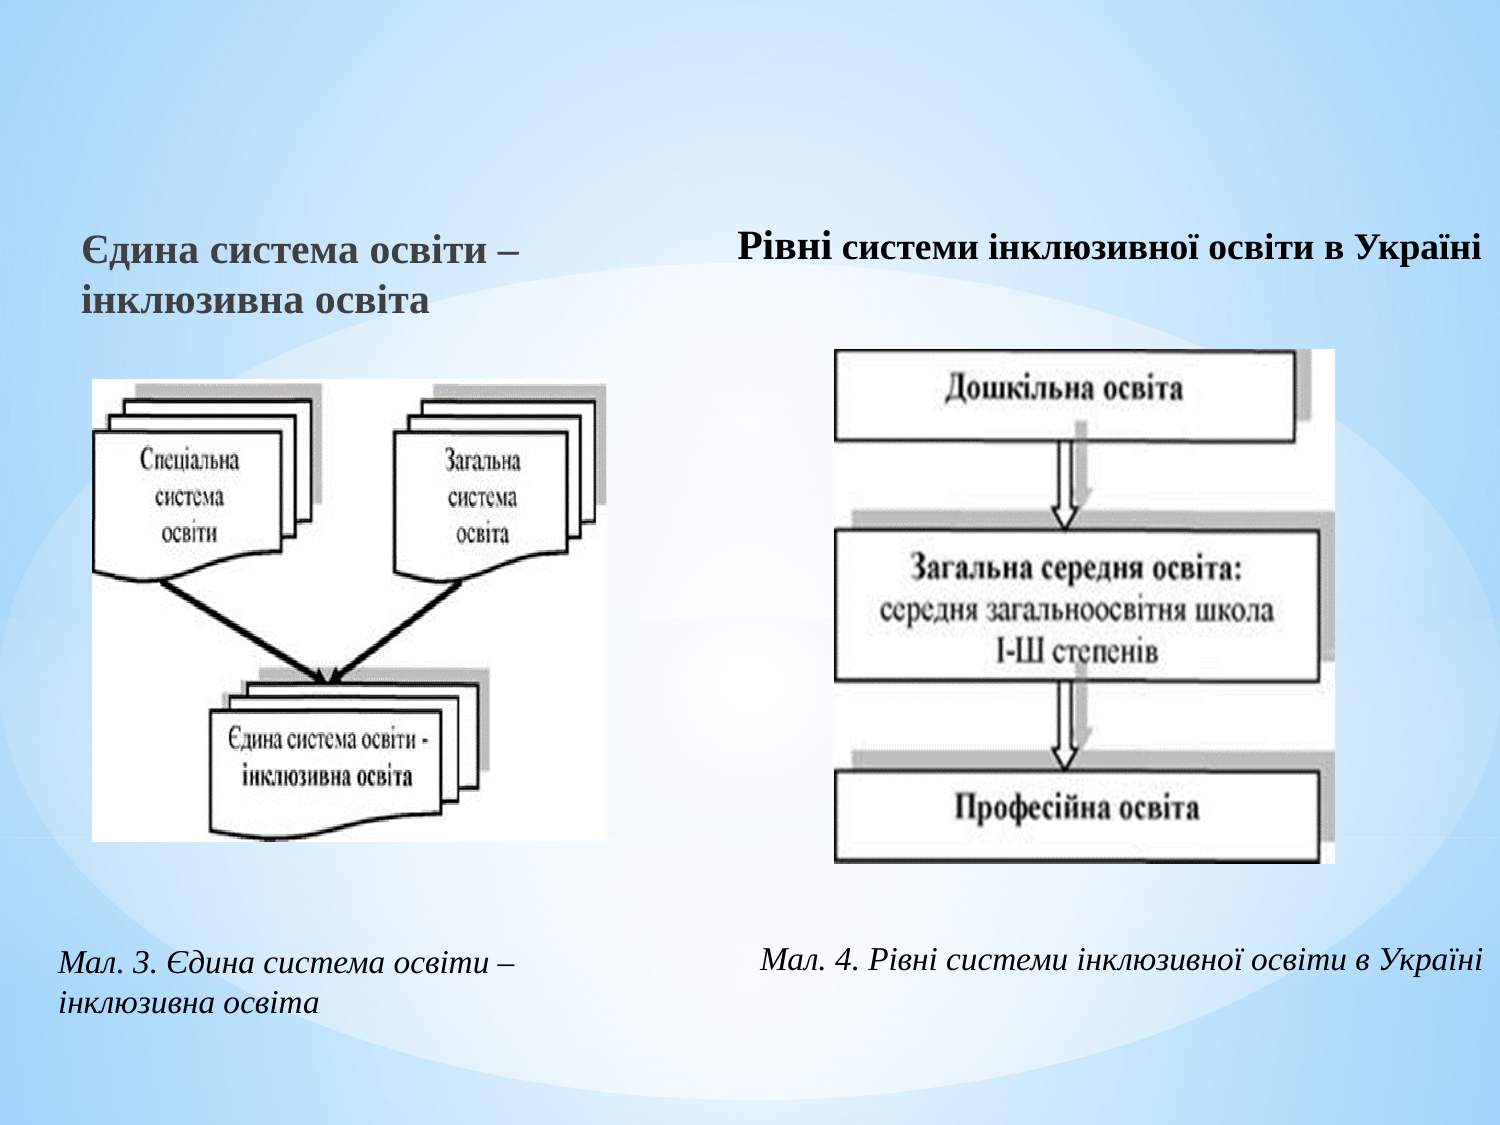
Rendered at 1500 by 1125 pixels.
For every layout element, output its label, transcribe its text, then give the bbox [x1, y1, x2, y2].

text_box Рівні системи інклюзивної освіти в Україні [722, 210, 1498, 275]
text_box Мал. 4. Рівні системи інклюзивної освіти в Україні [745, 929, 1500, 985]
picture [834, 349, 1335, 864]
list Єдина система освіти – інклюзивна освіта [65, 214, 715, 338]
text_box Мал. 3. Єдина система освіти – інклюзивна освіта [43, 932, 688, 1073]
picture [92, 379, 607, 842]
